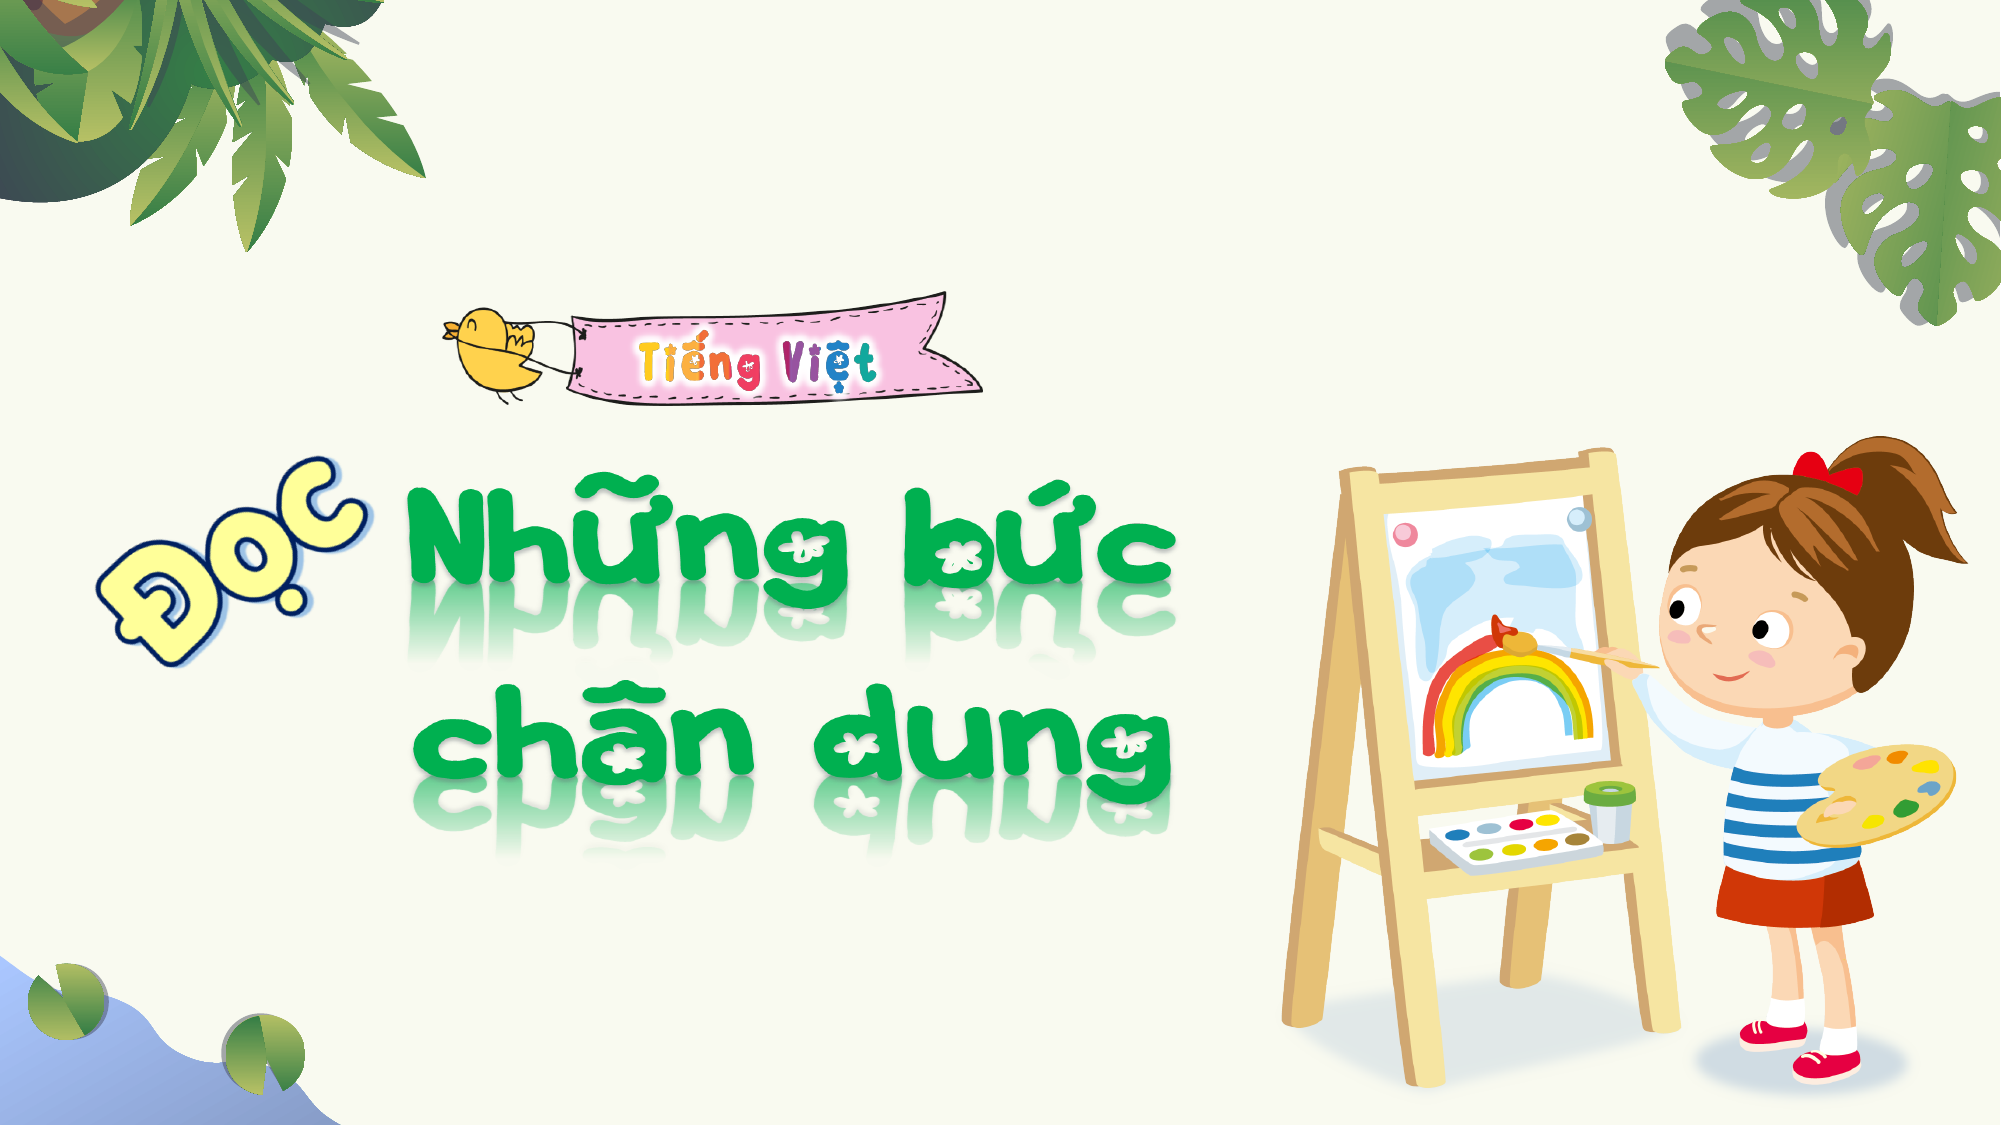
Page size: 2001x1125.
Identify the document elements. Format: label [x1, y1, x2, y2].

text_box [1660, 0, 2000, 278]
picture [0, 270, 1988, 1125]
